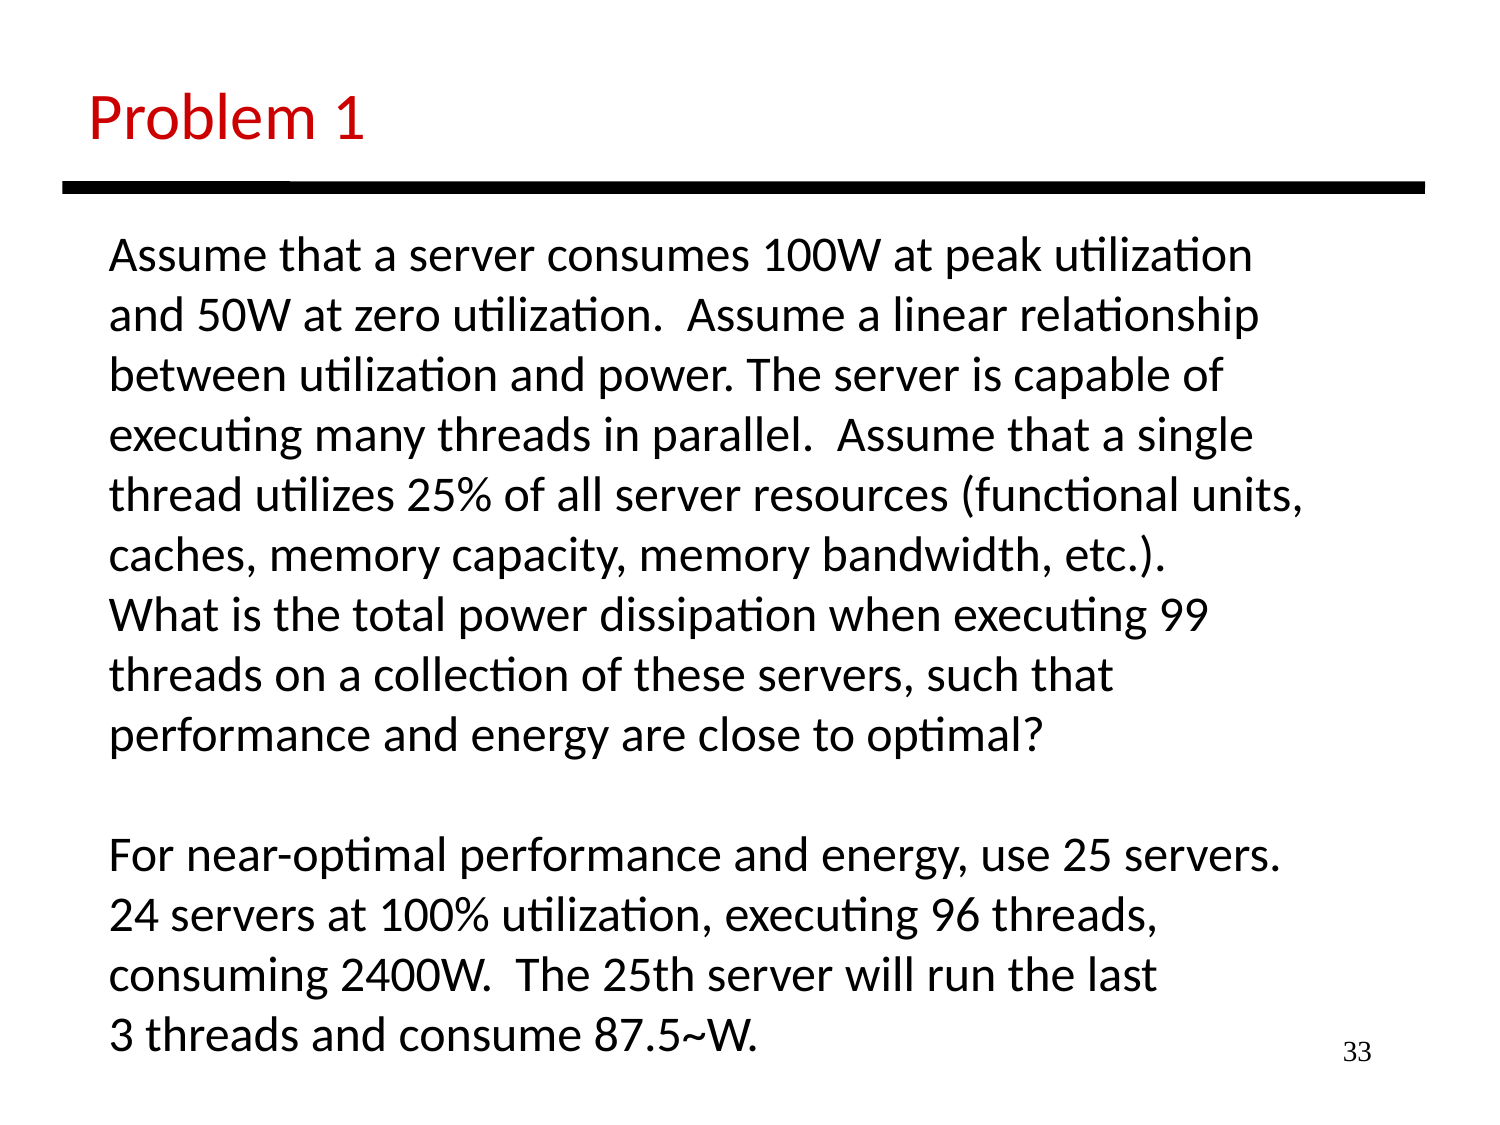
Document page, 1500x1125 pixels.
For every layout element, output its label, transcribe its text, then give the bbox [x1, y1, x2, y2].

text_box Assume that a server consumes 100W at peak utilization and 50W at zero utilization. Assume a linear relationship between utilization and power. The server is capable of executing many threads in parallel. Assume that a single thread utilizes 25% of all server resources (functional units, caches, memory capacity, memory bandwidth, etc.). What is the total power dissipation when executing 99 threads on a collection of these servers, such that performance and energy are close to optimal? For near-optimal performance and energy, use 25 servers. 24 servers at 100% utilization, executing 96 threads, consuming 2400W. The 25th server will run the last 3 threads and consume 87.5~W. [93, 213, 1320, 1069]
slide_number 33 [1074, 1024, 1388, 1101]
text_box Problem 1 [74, 65, 382, 160]
